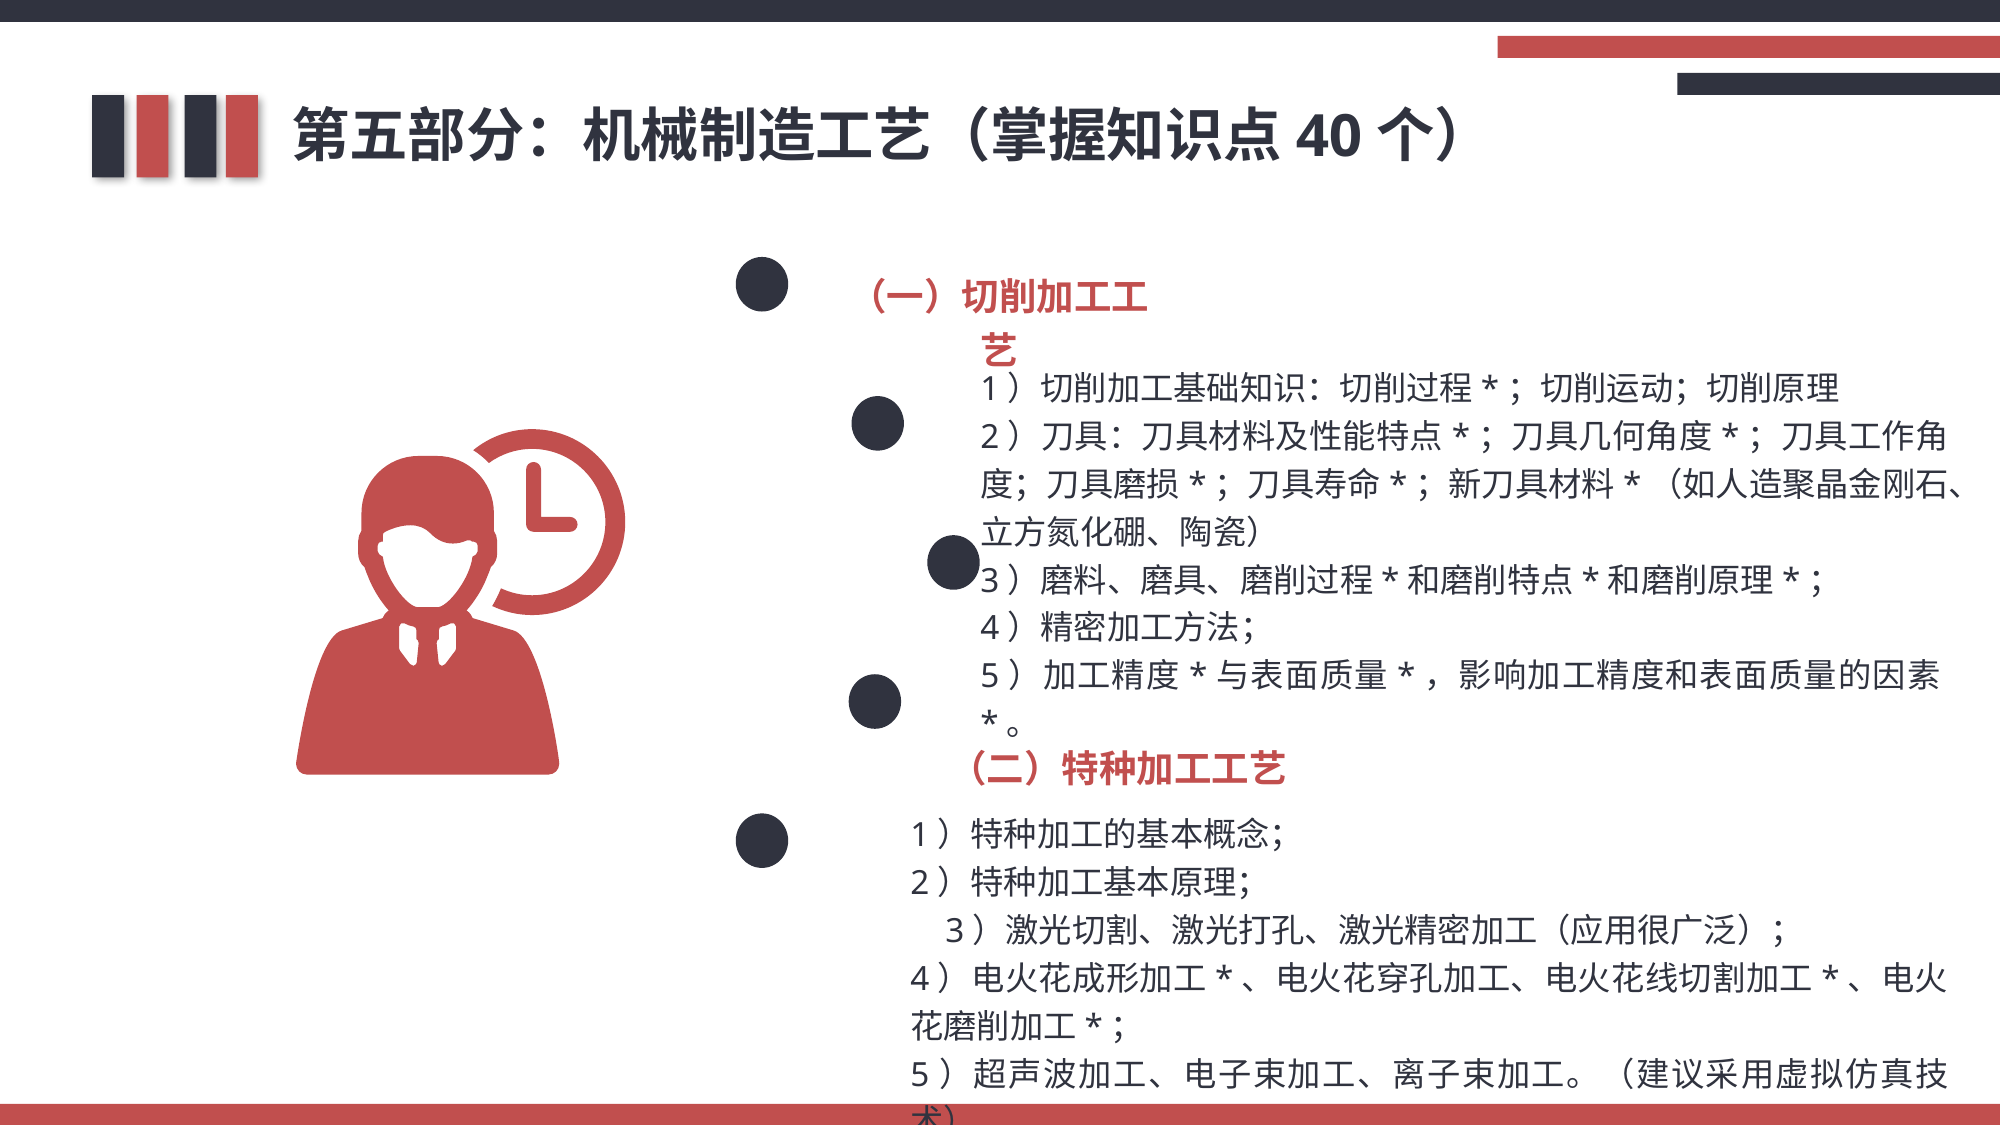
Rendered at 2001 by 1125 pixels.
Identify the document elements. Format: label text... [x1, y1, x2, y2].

text_box [471, 428, 627, 617]
text_box [0, 0, 2000, 23]
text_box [852, 728, 1964, 1104]
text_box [832, 256, 1964, 755]
text_box [294, 454, 561, 776]
text_box [947, 1103, 2000, 1125]
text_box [735, 256, 852, 868]
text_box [92, 95, 258, 178]
text_box [1676, 72, 2000, 96]
text_box [0, 1103, 951, 1125]
text_box 第五部分：机械制造工艺（掌握知识点40个） [276, 90, 1554, 176]
text_box [1496, 35, 2000, 59]
